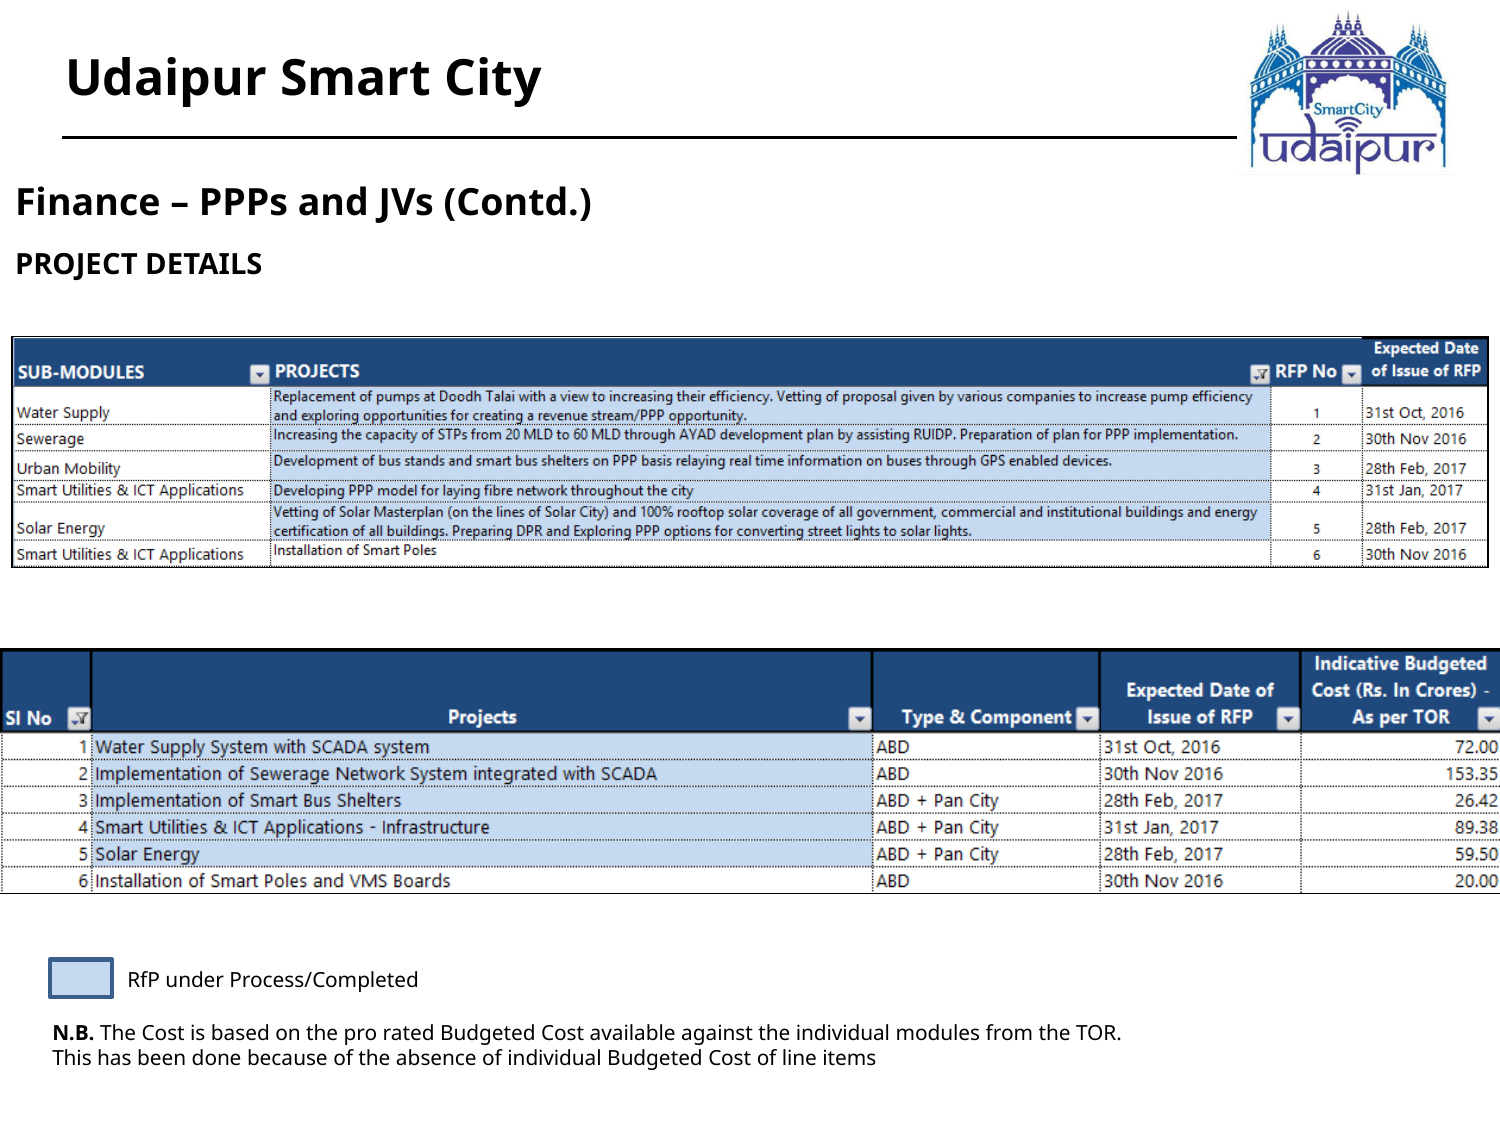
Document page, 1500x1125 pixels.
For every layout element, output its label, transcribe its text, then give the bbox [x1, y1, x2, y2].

picture [12, 337, 1488, 568]
text_box [48, 957, 114, 999]
text_box Finance – PPPs and JVs (Contd.) [0, 162, 1275, 237]
picture [0, 649, 1500, 894]
text_box PROJECT DETAILS [0, 237, 1275, 288]
text_box RfP under Process/Completed [112, 959, 438, 1000]
text_box N.B. The Cost is based on the pro rated Budgeted Cost available against the individual modules from the TOR. This has been done because of the absence of individual Budgeted Cost of line items [37, 1012, 1163, 1078]
picture [1237, 7, 1457, 176]
text_box Udaipur Smart City [49, 37, 1232, 113]
